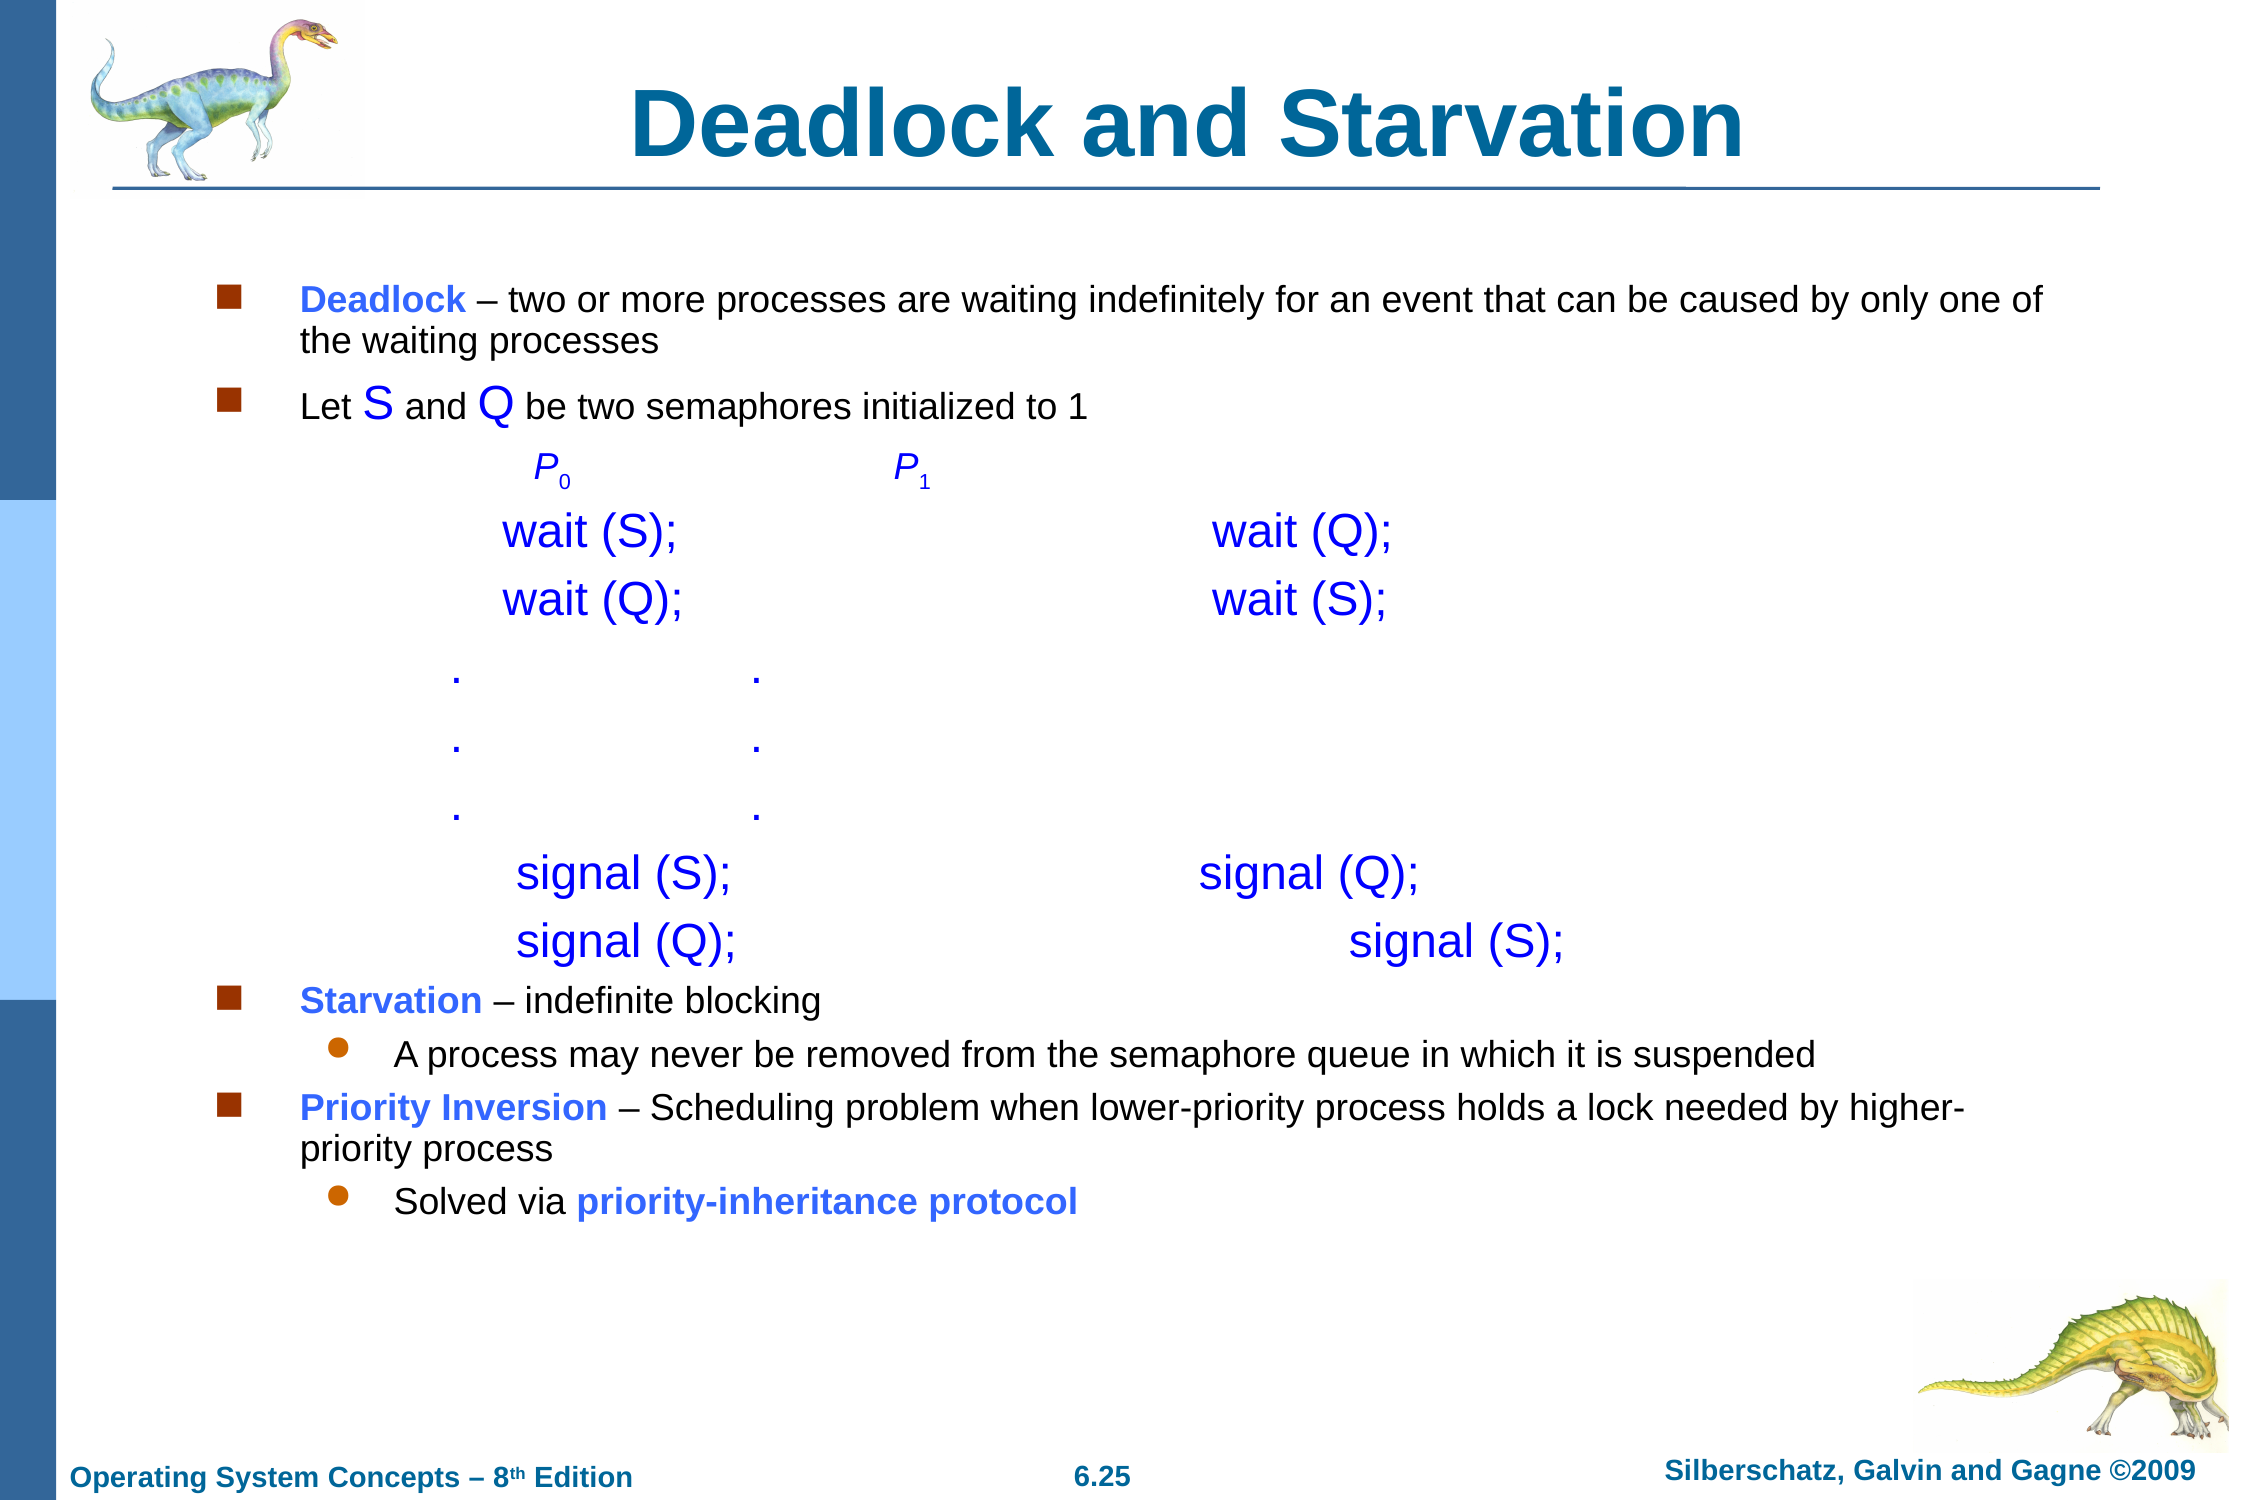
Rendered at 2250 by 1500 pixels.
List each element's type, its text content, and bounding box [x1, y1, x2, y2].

title Deadlock and Starvation [238, 60, 2138, 187]
list Deadlock – two or more processes are waiting indefinitely for an event that can be caused by only one of the waiting processes Let S and Q be two semaphores initialized to 1 P0 P1 wait (S); wait (Q); wait (Q); wait (S); . . . . . . signal (S); signal (Q); signal (Q); signal (S); Starvation – indefinite blocking A process may never be removed from the semaphore queue in which it is suspended Priority Inversion – Scheduling problem when lower-priority process holds a lock needed by higher-priority process Solved via priority-inheritance protocol [198, 269, 2073, 1291]
picture [1913, 1279, 2229, 1453]
picture [70, 0, 365, 199]
